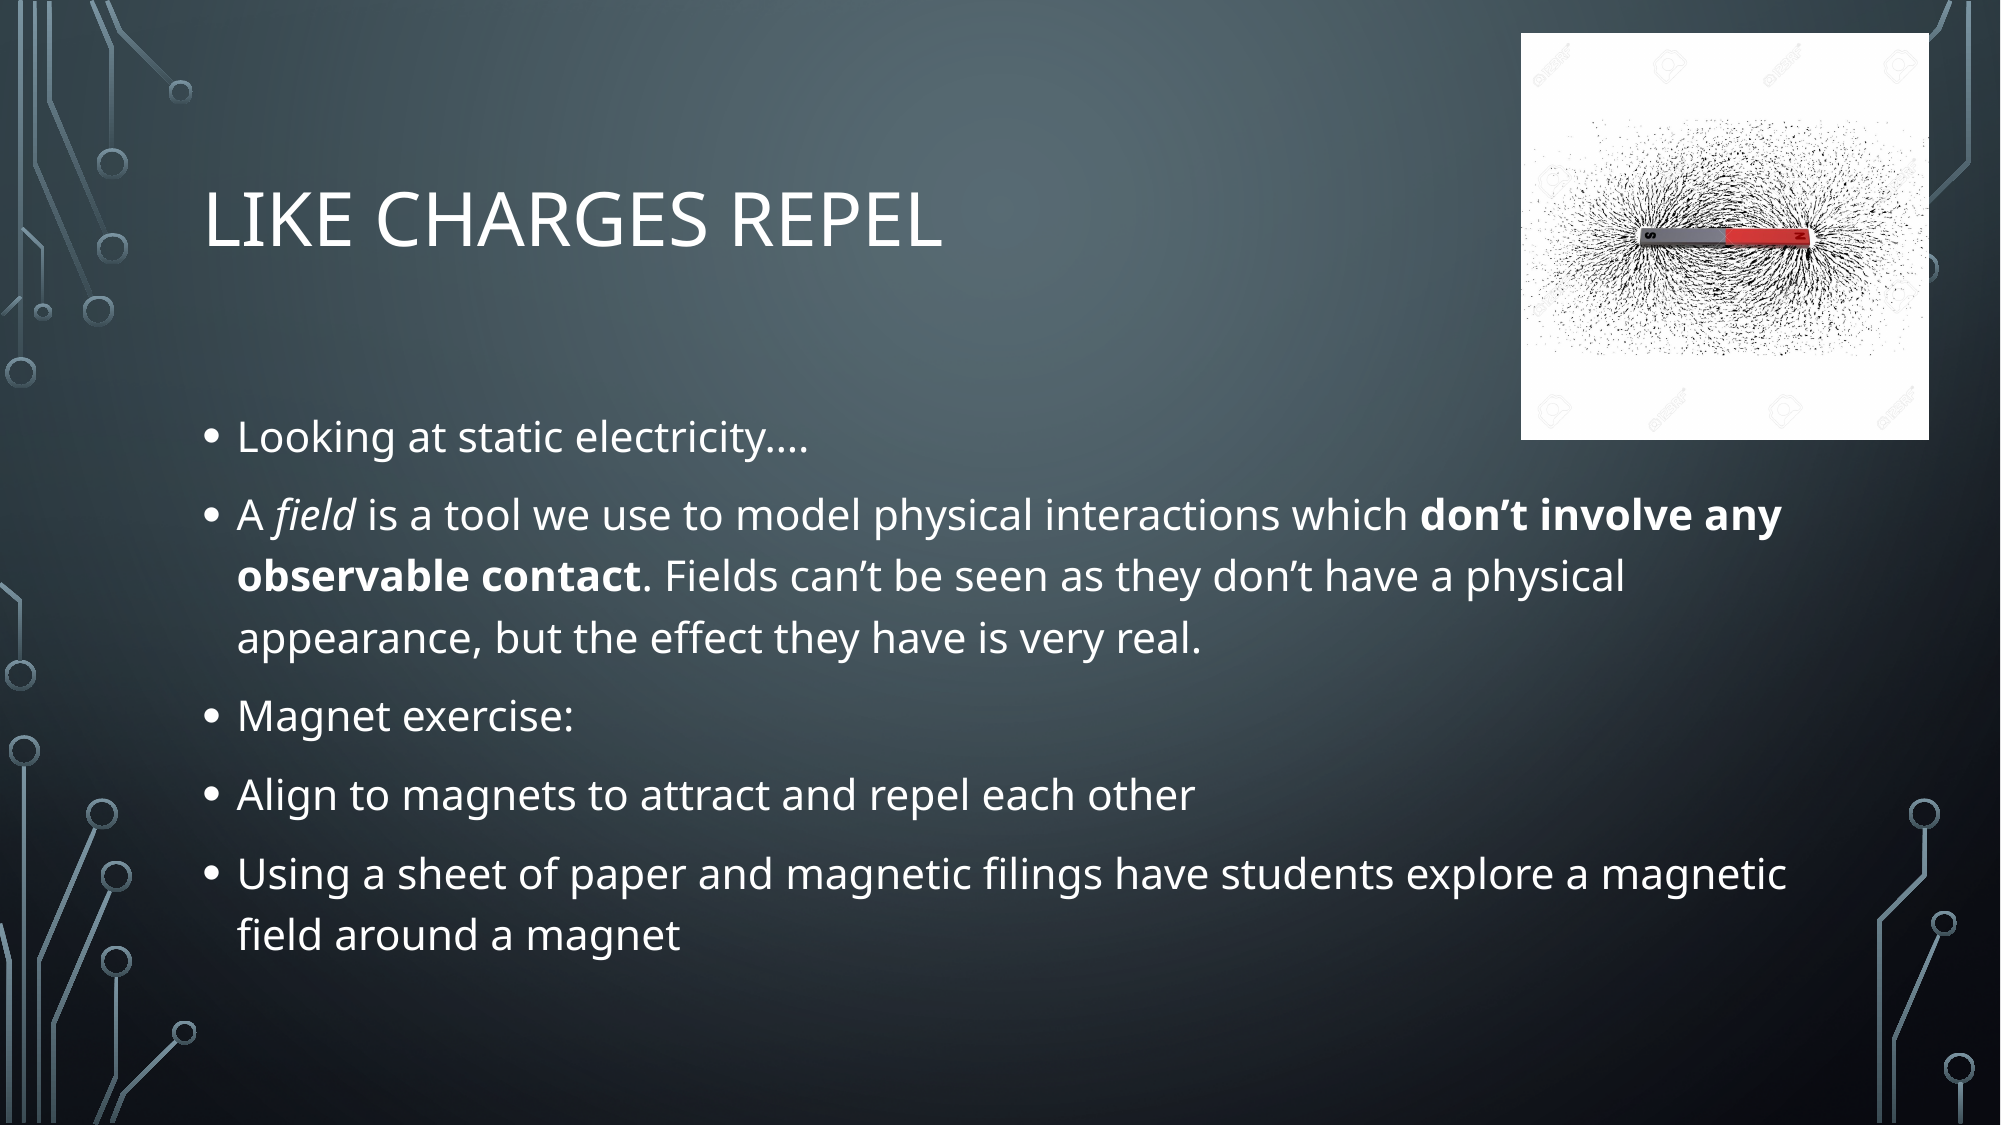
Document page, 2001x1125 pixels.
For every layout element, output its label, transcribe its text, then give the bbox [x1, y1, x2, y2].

picture [1521, 33, 1929, 441]
title Like charges repel [187, 101, 1521, 344]
list Looking at static electricity…. A field is a tool we use to model physical interactions which don’t involve any observable contact. Fields can’t be seen as they don’t have a physical appearance, but the effect they have is very real. Magnet exercise: Align to magnets to attract and repel each other Using a sheet of paper and magnetic filings have students explore a magnetic field around a magnet [187, 392, 1813, 973]
